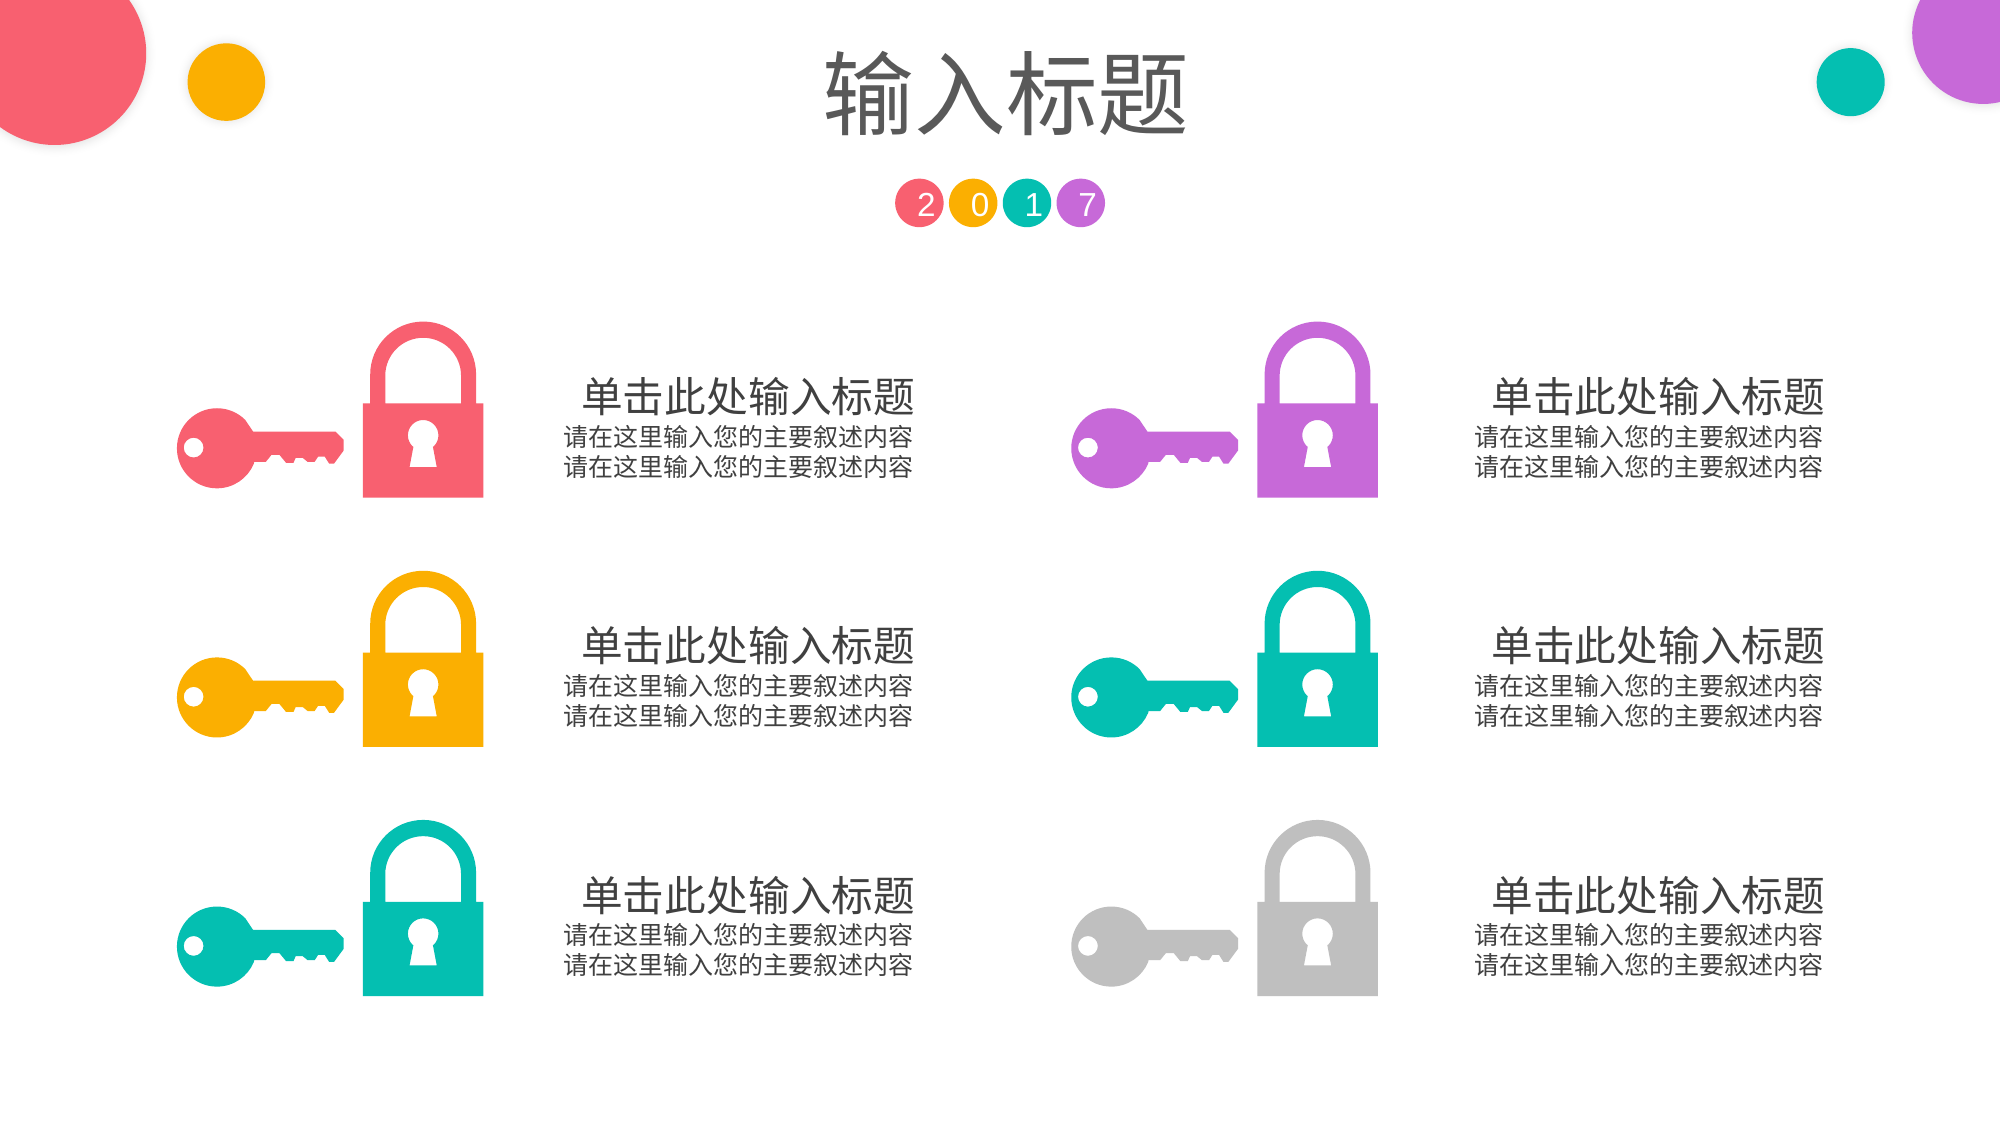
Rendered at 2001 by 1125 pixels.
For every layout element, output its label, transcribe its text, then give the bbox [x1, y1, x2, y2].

text_box 单击此处输入标题 请在这里输入您的主要叙述内容 请在这里输入您的主要叙述内容 [1459, 612, 1841, 818]
text_box [1256, 818, 1379, 998]
text_box [186, 42, 267, 122]
text_box [1070, 905, 1240, 988]
text_box 输入标题 [807, 29, 1205, 155]
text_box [895, 178, 1105, 228]
text_box [361, 320, 485, 499]
text_box [175, 656, 345, 739]
text_box [361, 818, 485, 998]
text_box 单击此处输入标题 请在这里输入您的主要叙述内容 请在这里输入您的主要叙述内容 [549, 612, 931, 818]
text_box [1256, 320, 1379, 499]
text_box [1256, 569, 1379, 748]
text_box [0, 0, 148, 147]
text_box 单击此处输入标题 请在这里输入您的主要叙述内容 请在这里输入您的主要叙述内容 [1459, 363, 1841, 569]
text_box [175, 407, 345, 490]
text_box [1815, 47, 1886, 118]
text_box [1070, 407, 1240, 490]
text_box [1911, 0, 2000, 105]
text_box 单击此处输入标题 请在这里输入您的主要叙述内容 请在这里输入您的主要叙述内容 [1459, 862, 1841, 1067]
text_box 单击此处输入标题 请在这里输入您的主要叙述内容 请在这里输入您的主要叙述内容 [549, 862, 931, 1067]
text_box [1070, 656, 1240, 739]
text_box [361, 569, 485, 748]
text_box [175, 905, 345, 988]
text_box 单击此处输入标题 请在这里输入您的主要叙述内容 请在这里输入您的主要叙述内容 [549, 363, 931, 569]
